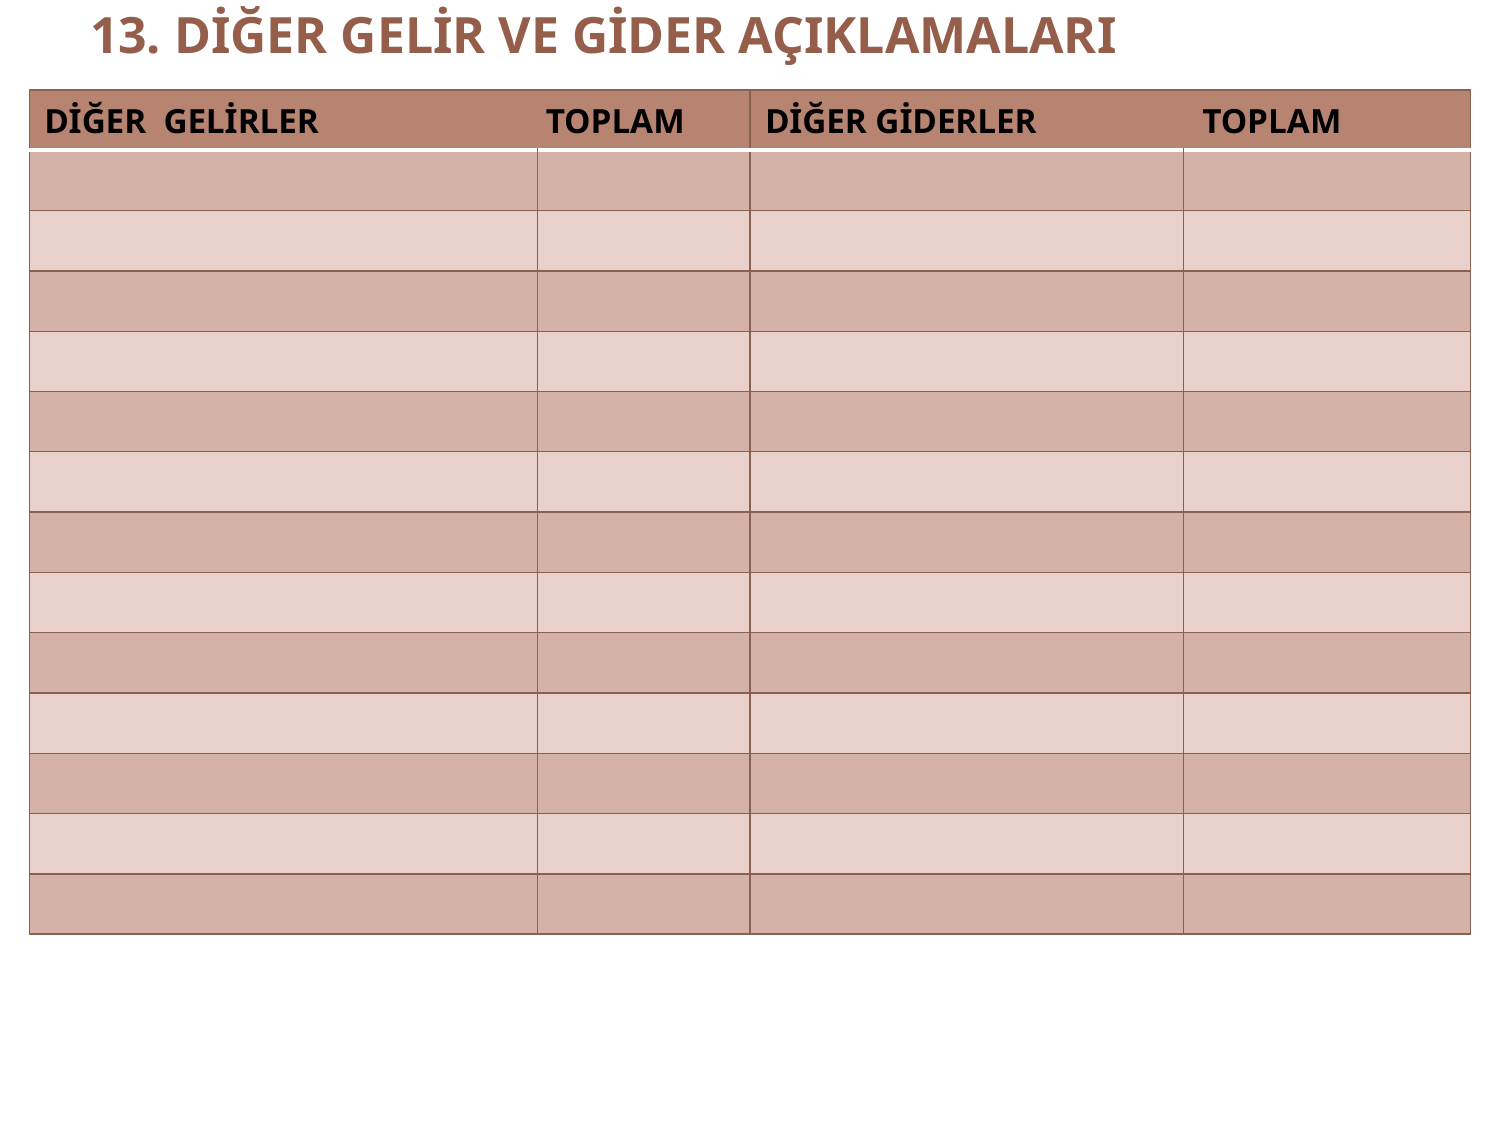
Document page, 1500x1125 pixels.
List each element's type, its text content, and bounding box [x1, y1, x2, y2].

title 13. DİĞER GELİR VE GİDER AÇIKLAMALARI [74, 0, 1426, 79]
table_cell [1184, 152, 1470, 210]
table_cell [30, 392, 537, 451]
table_cell [30, 272, 537, 331]
table_cell [30, 754, 537, 813]
table_cell [30, 875, 537, 933]
table_cell [30, 452, 537, 511]
table_cell [538, 392, 749, 451]
table_cell [751, 573, 1183, 632]
table_cell [751, 875, 1183, 933]
table_cell [751, 694, 1183, 753]
table_cell [538, 513, 749, 572]
table_cell [751, 754, 1183, 813]
table_cell [751, 272, 1183, 331]
table_cell [1184, 875, 1470, 933]
table_cell [538, 633, 749, 692]
table_cell [30, 633, 537, 692]
table_cell [751, 633, 1183, 692]
table_cell [538, 875, 749, 933]
table_cell [30, 814, 537, 873]
table_cell [538, 452, 749, 511]
table_cell [30, 152, 537, 210]
table_cell [751, 392, 1183, 451]
table_cell [1184, 814, 1470, 873]
table_cell [538, 694, 749, 753]
table_cell [30, 332, 537, 391]
table_cell [1184, 694, 1470, 753]
table_cell [751, 332, 1183, 391]
table_cell [30, 573, 537, 632]
table_cell [1184, 272, 1470, 331]
table_cell [751, 452, 1183, 511]
table_cell [538, 272, 749, 331]
table_cell [538, 152, 749, 210]
table_cell [538, 754, 749, 813]
table_header DİĞER GİDERLER TOPLAM [751, 91, 1470, 148]
table_cell [30, 513, 537, 572]
table_cell [1184, 633, 1470, 692]
table_cell [1184, 754, 1470, 813]
table_cell [538, 814, 749, 873]
table_cell [30, 211, 537, 270]
table_cell [1184, 452, 1470, 511]
table_cell [1184, 211, 1470, 270]
table_cell [538, 573, 749, 632]
table_cell [1184, 332, 1470, 391]
table_cell [538, 211, 749, 270]
table_cell [751, 152, 1183, 210]
table_cell [751, 513, 1183, 572]
table_cell [1184, 513, 1470, 572]
table_header DİĞER GELİRLER TOPLAM [30, 91, 749, 148]
table_cell [1184, 392, 1470, 451]
table_cell [538, 332, 749, 391]
table_cell [751, 211, 1183, 270]
table_cell [1184, 573, 1470, 632]
table_cell [30, 694, 537, 753]
table_cell [751, 814, 1183, 873]
